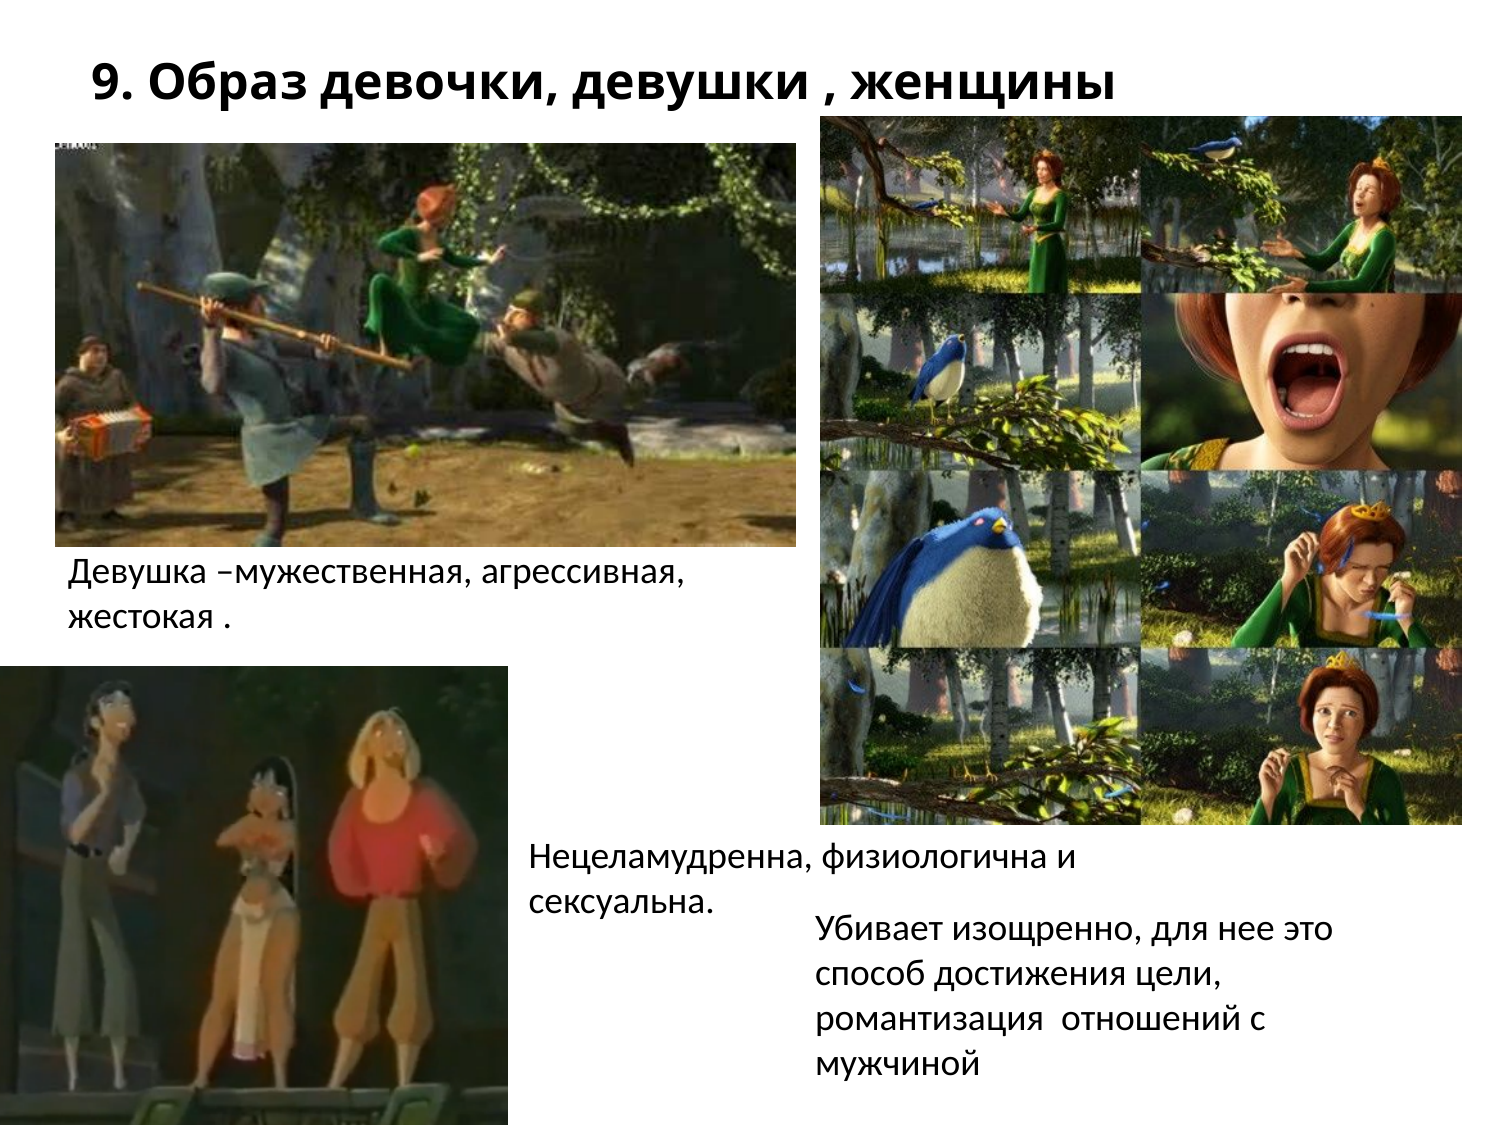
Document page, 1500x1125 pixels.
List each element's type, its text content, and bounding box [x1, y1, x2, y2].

text_box Нецеламудренна, физиологична и сексуальна. [513, 823, 1264, 929]
text_box Девушка –мужественная, агрессивная, жестокая . [53, 552, 745, 644]
text_box 9. Образ девочки, девушки , женщины [76, 42, 1412, 118]
picture [0, 666, 509, 1125]
picture [54, 142, 796, 547]
text_box Убивает изощренно, для нее это способ достижения цели, романтизация отношений с мужчиной [800, 895, 1441, 1091]
picture [820, 116, 1462, 826]
